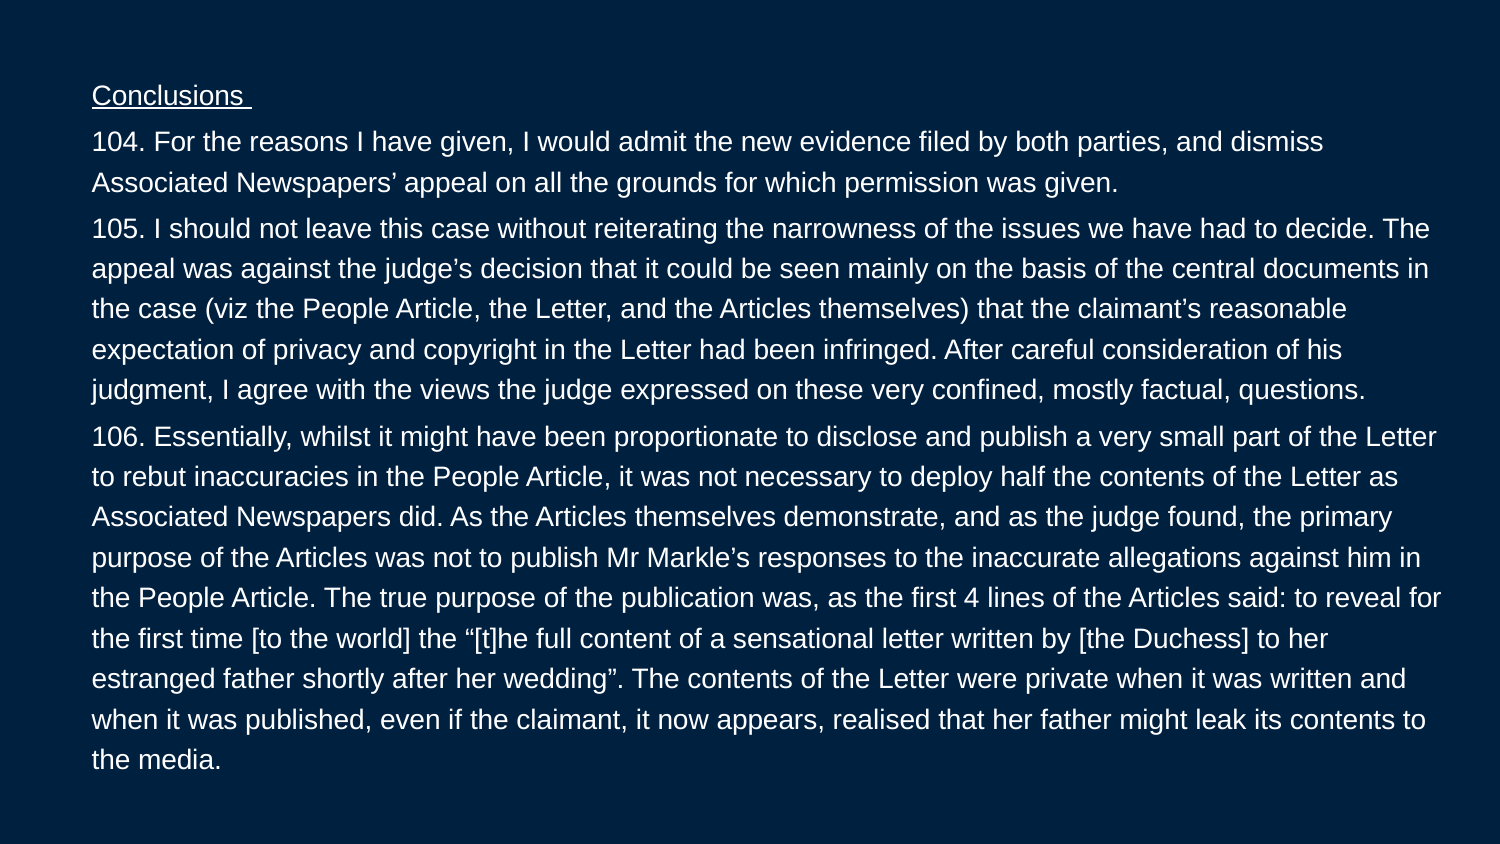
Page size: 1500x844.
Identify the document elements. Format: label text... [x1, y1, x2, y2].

list Conclusions 104. For the reasons I have given, I would admit the new evidence filed by both parties, and dismiss Associated Newspapers’ appeal on all the grounds for which permission was given. 105. I should not leave this case without reiterating the narrowness of the issues we have had to decide. The appeal was against the judge’s decision that it could be seen mainly on the basis of the central documents in the case (viz the People Article, the Letter, and the Articles themselves) that the claimant’s reasonable expectation of privacy and copyright in the Letter had been infringed. After careful consideration of his judgment, I agree with the views the judge expressed on these very confined, mostly factual, questions. 106. Essentially, whilst it might have been proportionate to disclose and publish a very small part of the Letter to rebut inaccuracies in the People Article, it was not necessary to deploy half the contents of the Letter as Associated Newspapers did. As the Articles themselves demonstrate, and as the judge found, the primary purpose of the Articles was not to publish Mr Markle’s responses to the inaccurate allegations against him in the People Article. The true purpose of the publication was, as the first 4 lines of the Articles said: to reveal for the first time [to the world] the “[t]he full content of a sensational letter written by [the Duchess] to her estranged father shortly after her wedding”. The contents of the Letter were private when it was written and when it was published, even if the claimant, it now appears, realised that her father might leak its contents to the media. [76, 63, 1459, 800]
